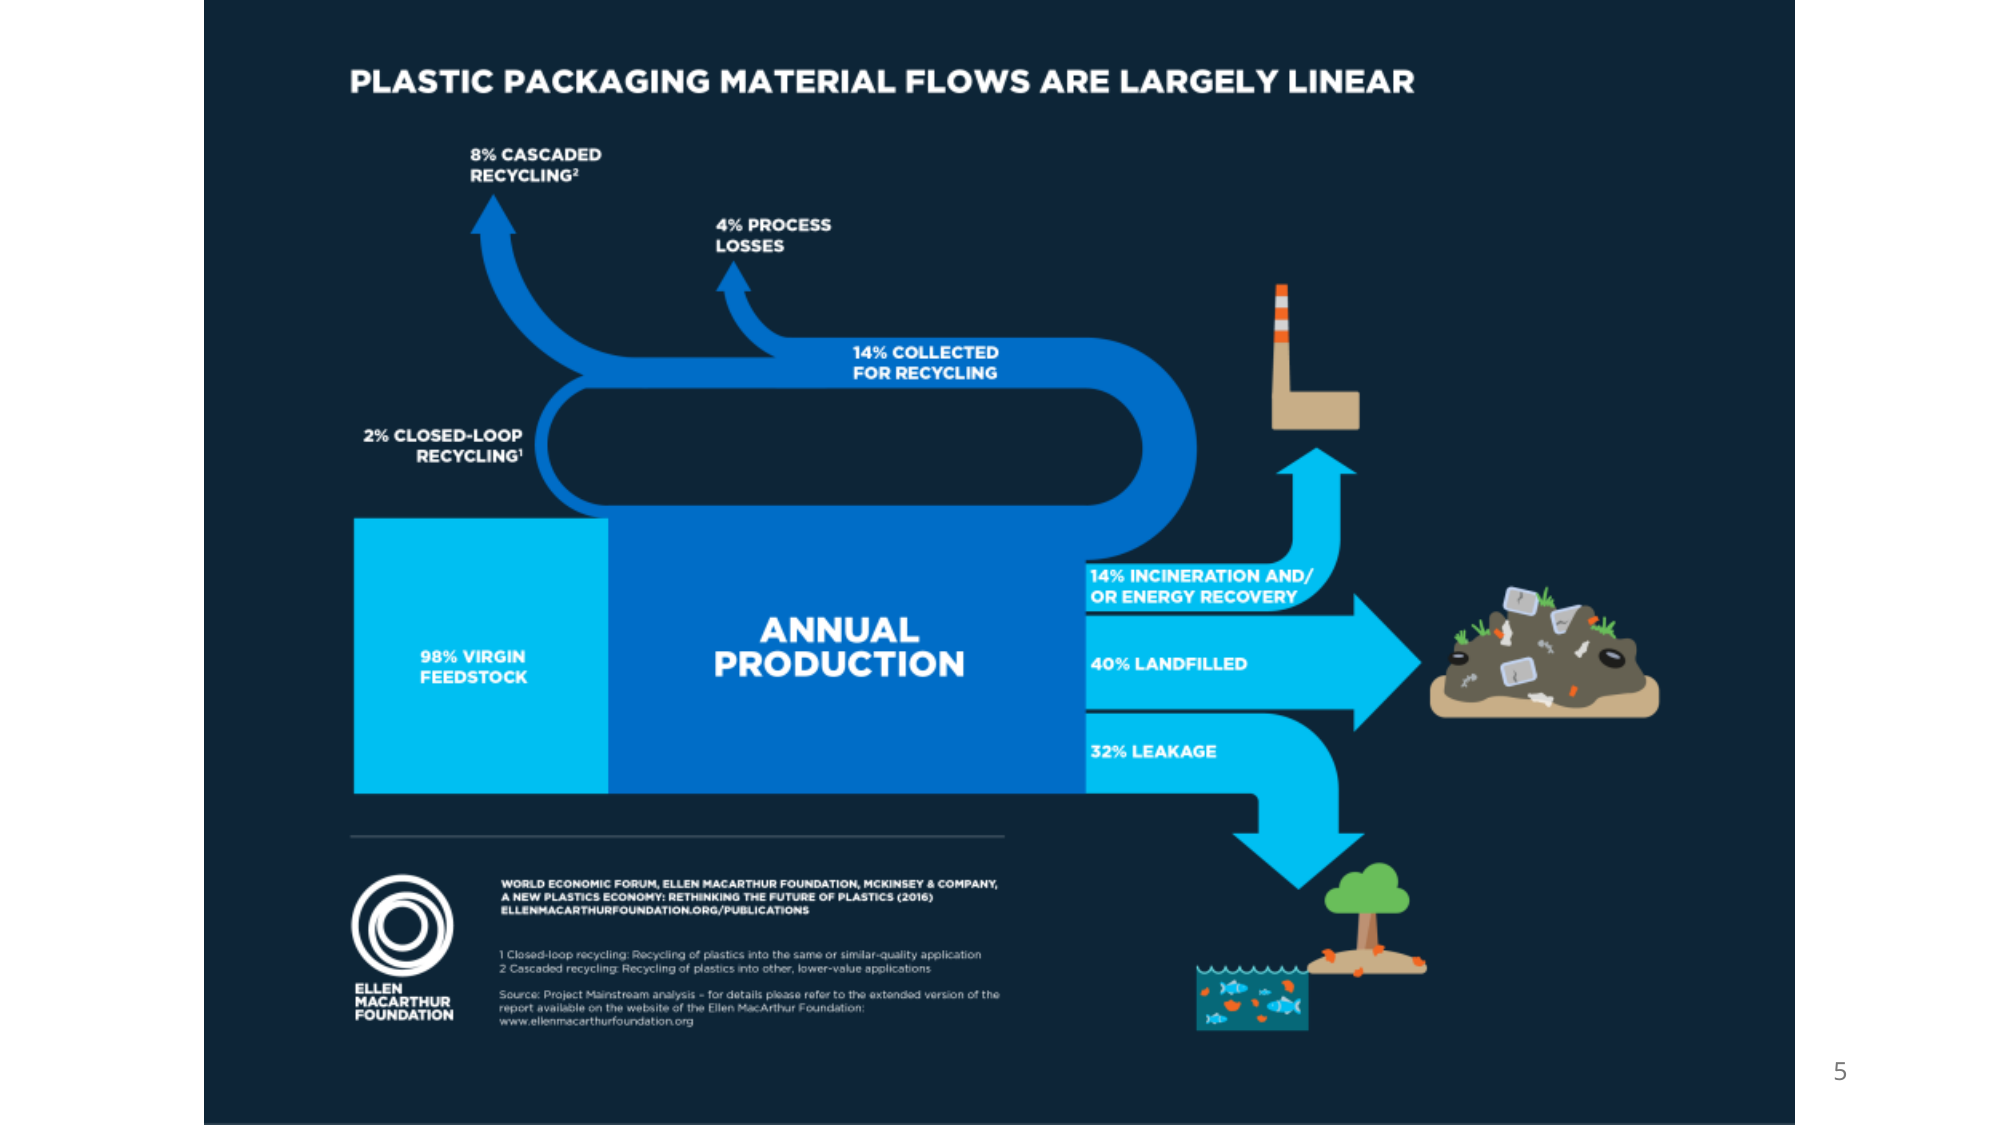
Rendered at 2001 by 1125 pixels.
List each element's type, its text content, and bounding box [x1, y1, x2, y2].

picture [204, 0, 1796, 1125]
slide_number 5 [1796, 1042, 1863, 1103]
